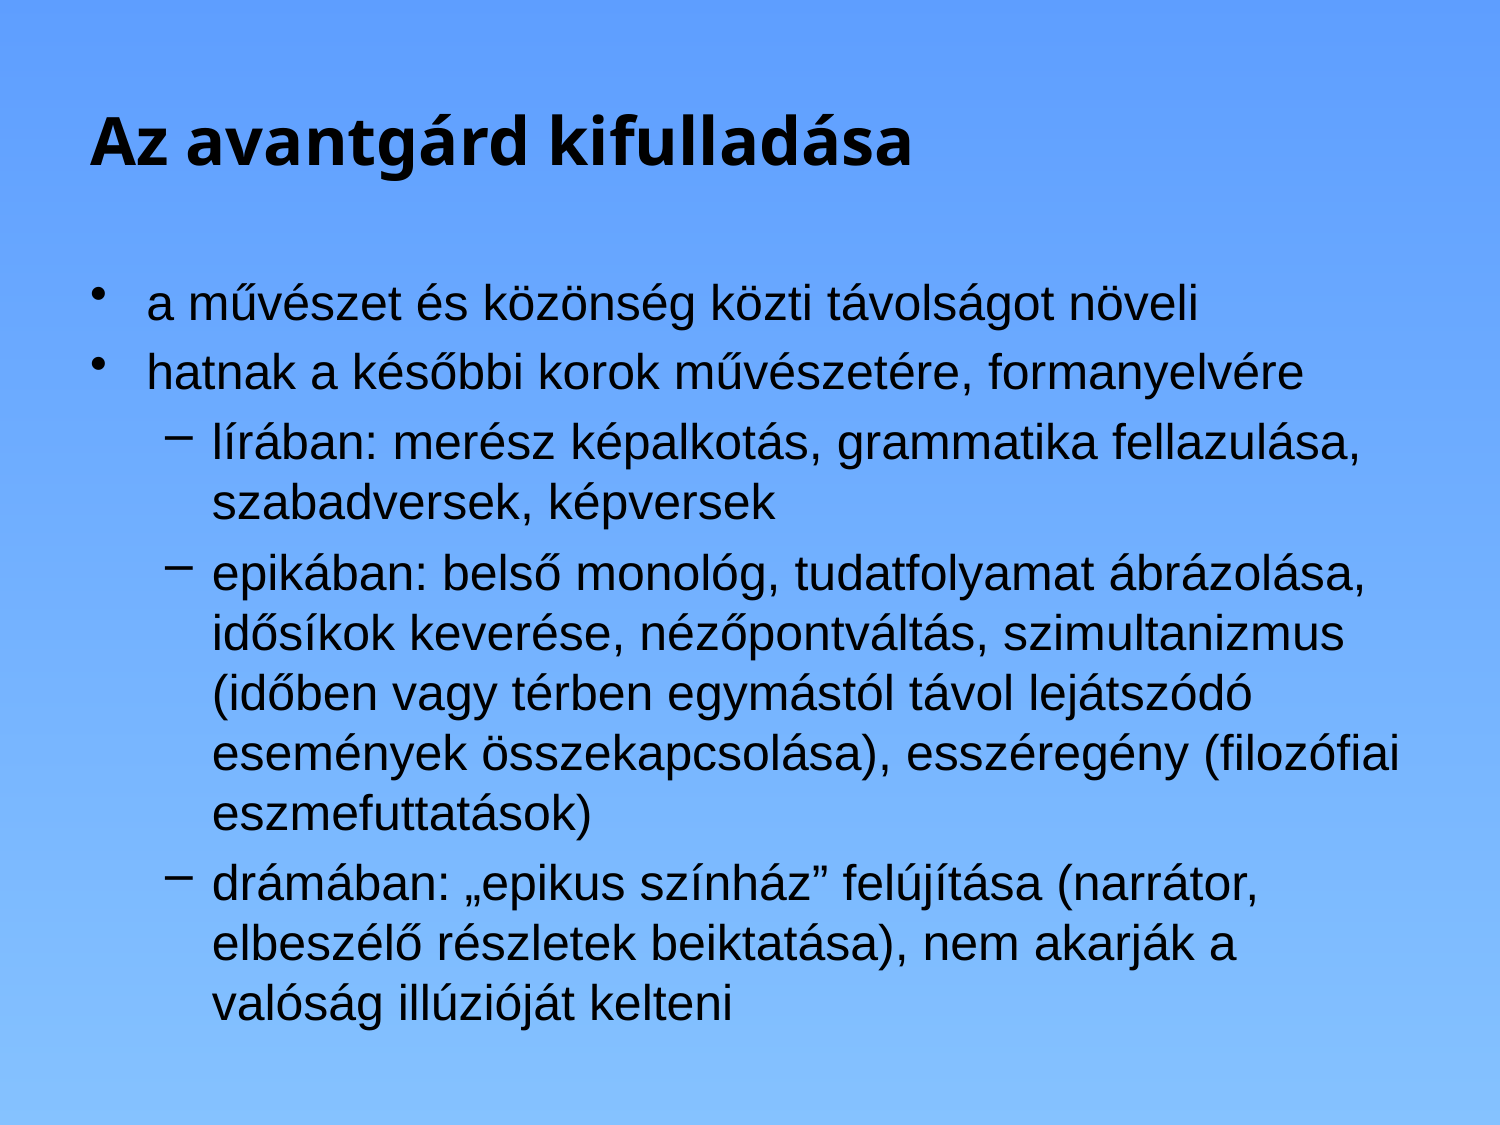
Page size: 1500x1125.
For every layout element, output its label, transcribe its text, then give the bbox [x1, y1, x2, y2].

list a művészet és közönség közti távolságot növeli hatnak a későbbi korok művészetére, formanyelvére lírában: merész képalkotás, grammatika fellazulása, szabadversek, képversek epikában: belső monológ, tudatfolyamat ábrázolása, idősíkok keverése, nézőpontváltás, szimultanizmus (időben vagy térben egymástól távol lejátszódó események összekapcsolása), esszéregény (filozófiai eszmefuttatások) drámában: „epikus színház” felújítása (narrátor, elbeszélő részletek beiktatása), nem akarják a valóság illúzióját kelteni [75, 262, 1425, 1059]
title Az avantgárd kifulladása [75, 45, 1425, 233]
